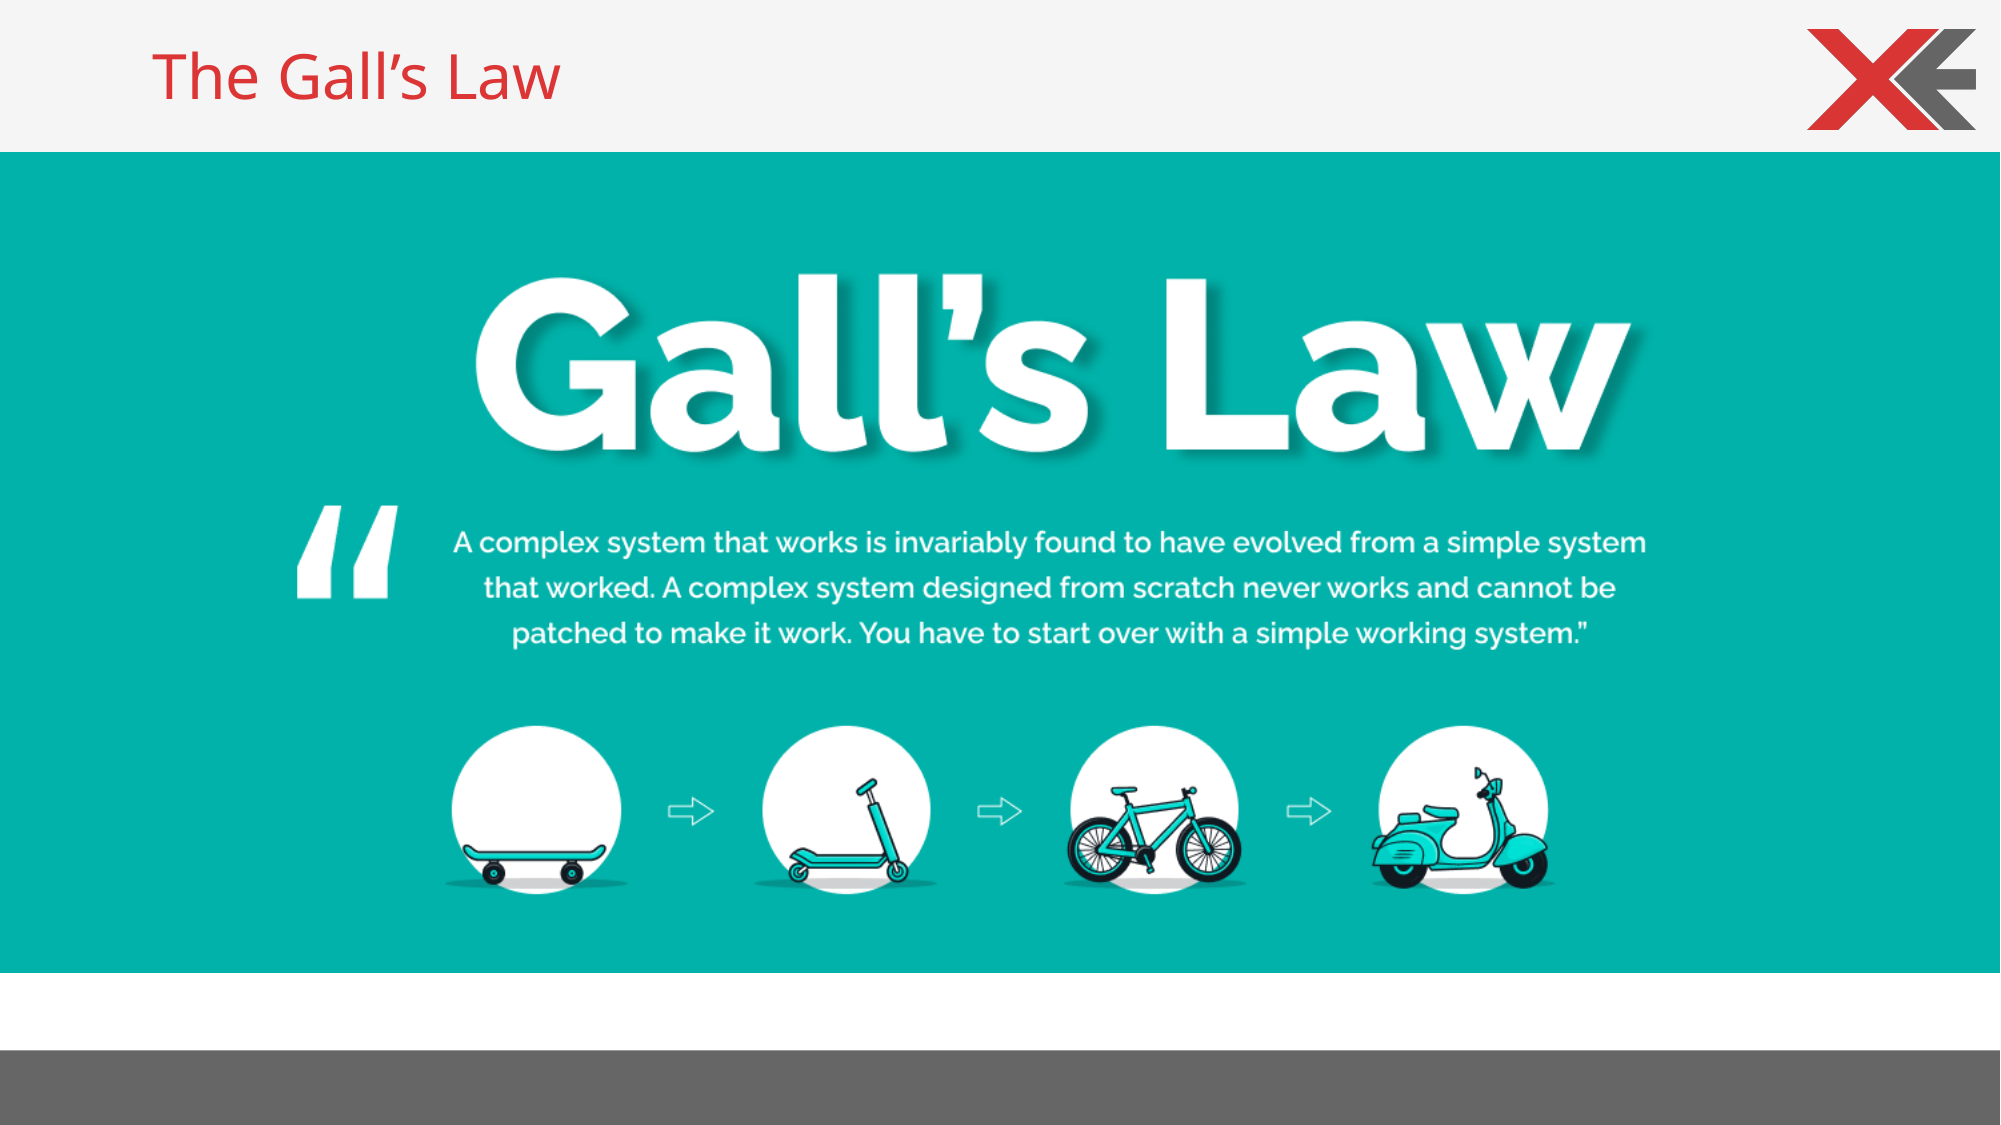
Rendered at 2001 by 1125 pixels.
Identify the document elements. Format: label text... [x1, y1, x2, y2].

picture [1807, 29, 1976, 130]
picture [0, 152, 2000, 973]
title The Gall’s Law [137, 6, 1725, 152]
